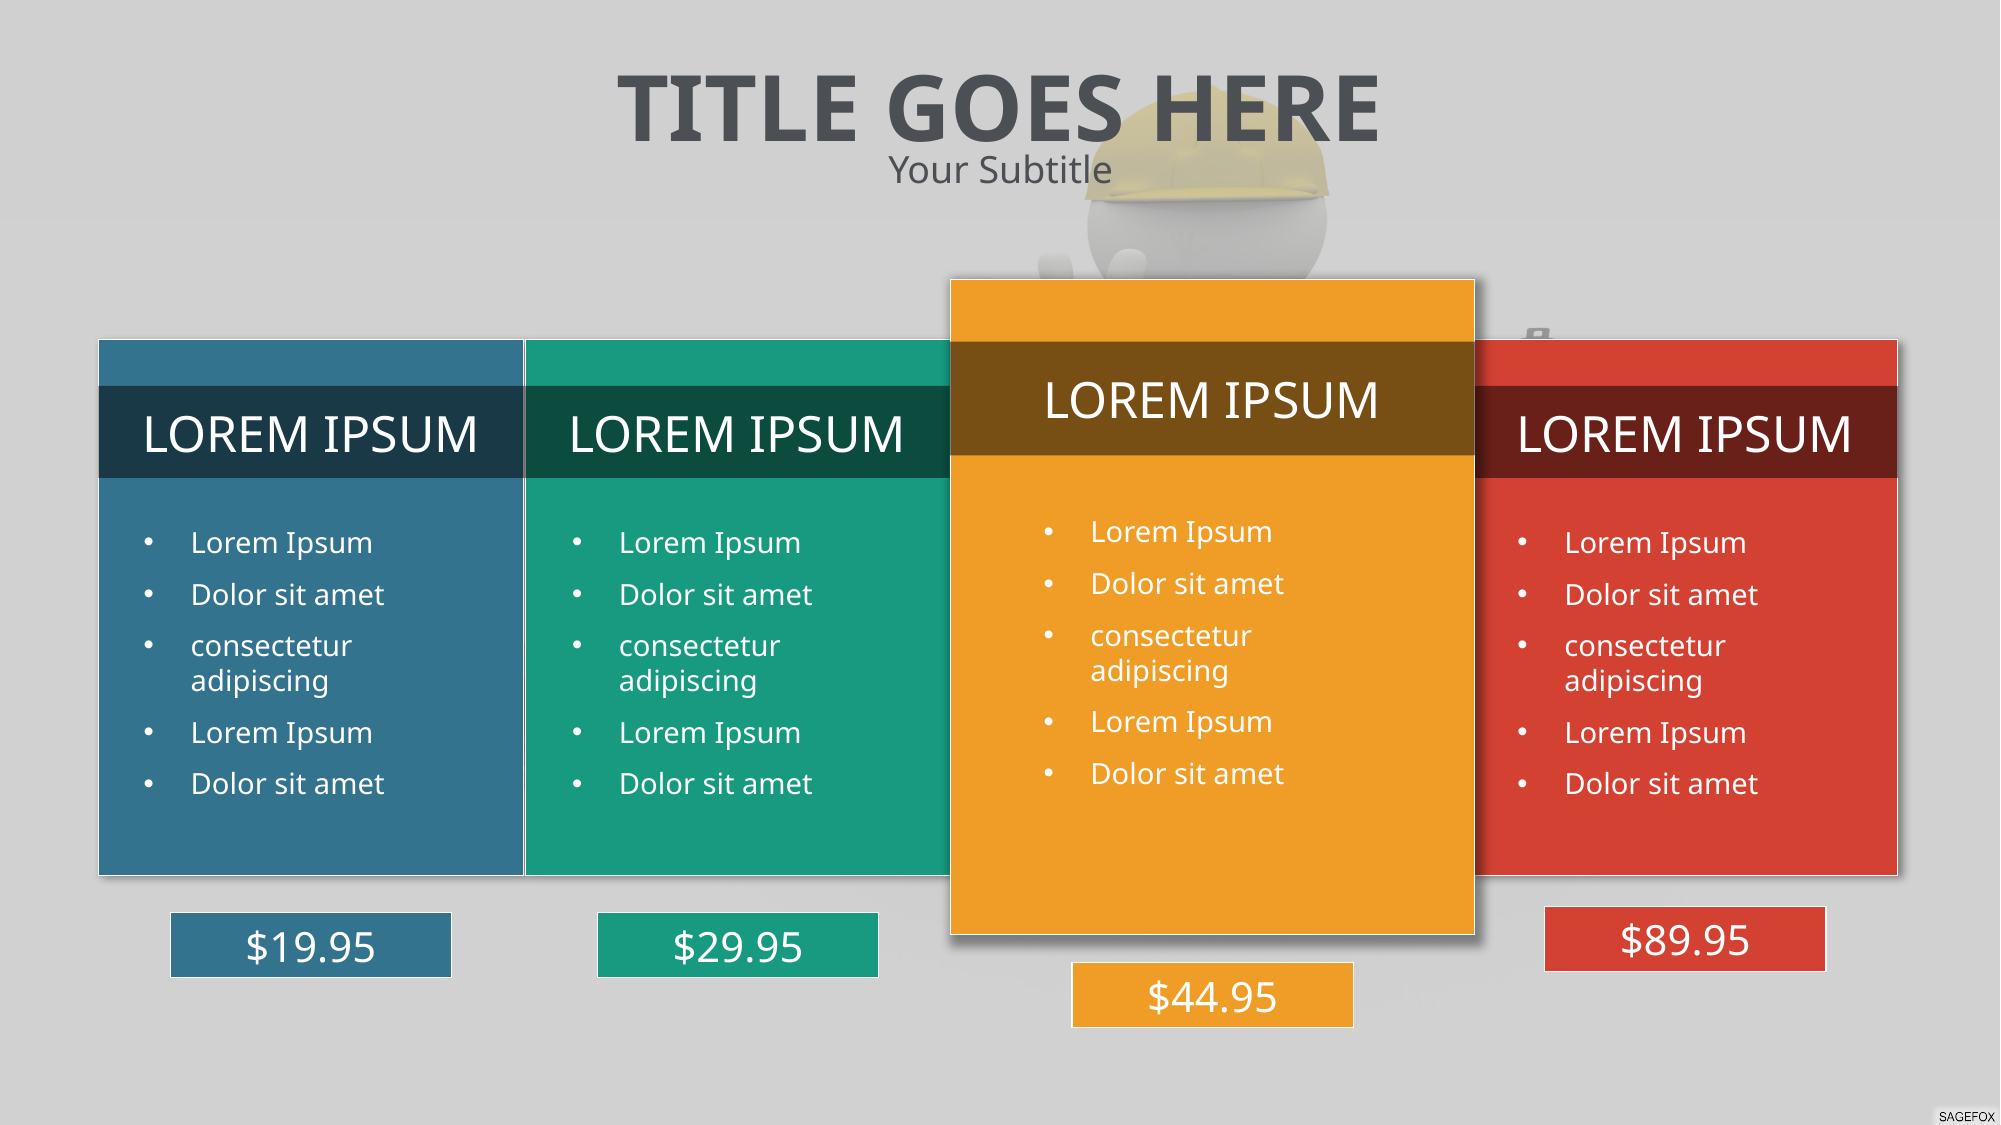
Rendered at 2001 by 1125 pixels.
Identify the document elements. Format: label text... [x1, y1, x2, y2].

text_box Lorem Ipsum Dolor sit amet consectetur adipiscing Lorem Ipsum Dolor sit amet [1012, 483, 1400, 854]
text_box [97, 479, 523, 876]
text_box Lorem Ipsum Dolor sit amet consectetur adipiscing Lorem Ipsum Dolor sit amet [541, 493, 928, 864]
text_box $44.95 [1072, 962, 1354, 1028]
text_box [1492, 338, 1899, 385]
text_box LOREM IPSUM [1492, 385, 1899, 479]
text_box Lorem Ipsum Dolor sit amet consectetur adipiscing Lorem Ipsum Dolor sit amet [113, 493, 500, 864]
picture [1936, 1111, 1997, 1125]
text_box LOREM IPSUM [97, 385, 524, 479]
text_box [524, 479, 943, 876]
text_box [524, 338, 943, 385]
text_box $89.95 [1544, 906, 1826, 972]
text_box [97, 338, 524, 385]
text_box LOREM IPSUM [524, 385, 951, 479]
text_box [950, 279, 1476, 341]
text_box $19.95 [170, 912, 452, 978]
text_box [548, 42, 1452, 199]
text_box $29.95 [597, 912, 879, 978]
text_box Lorem Ipsum Dolor sit amet consectetur adipiscing Lorem Ipsum Dolor sit amet [1492, 493, 1874, 864]
text_box LOREM IPSUM [949, 341, 1476, 457]
text_box [950, 457, 1476, 936]
text_box [1492, 479, 1899, 876]
